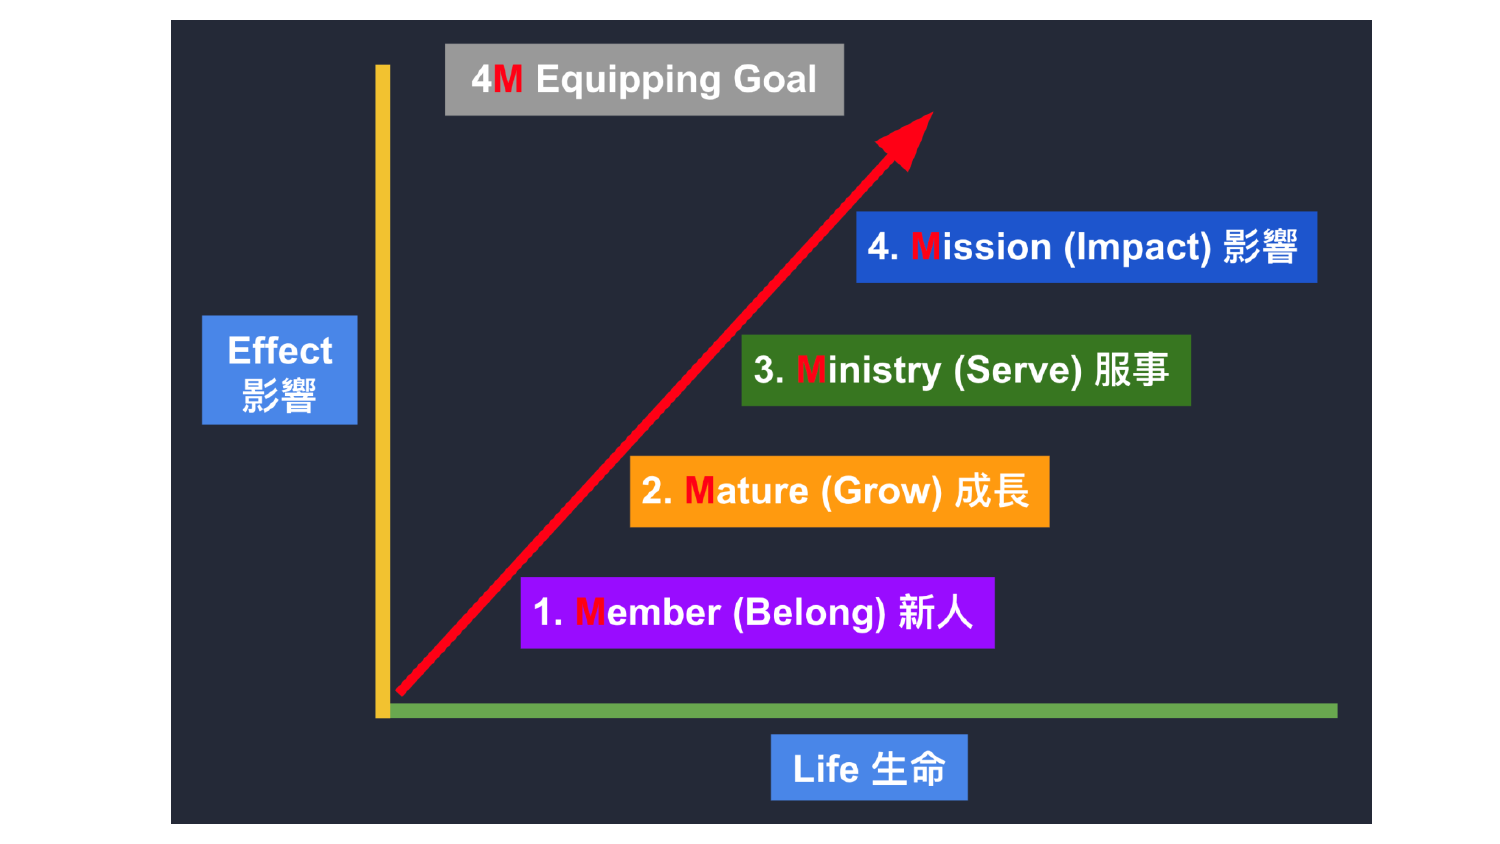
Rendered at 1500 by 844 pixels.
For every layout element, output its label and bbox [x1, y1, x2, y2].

picture [170, 19, 1372, 824]
